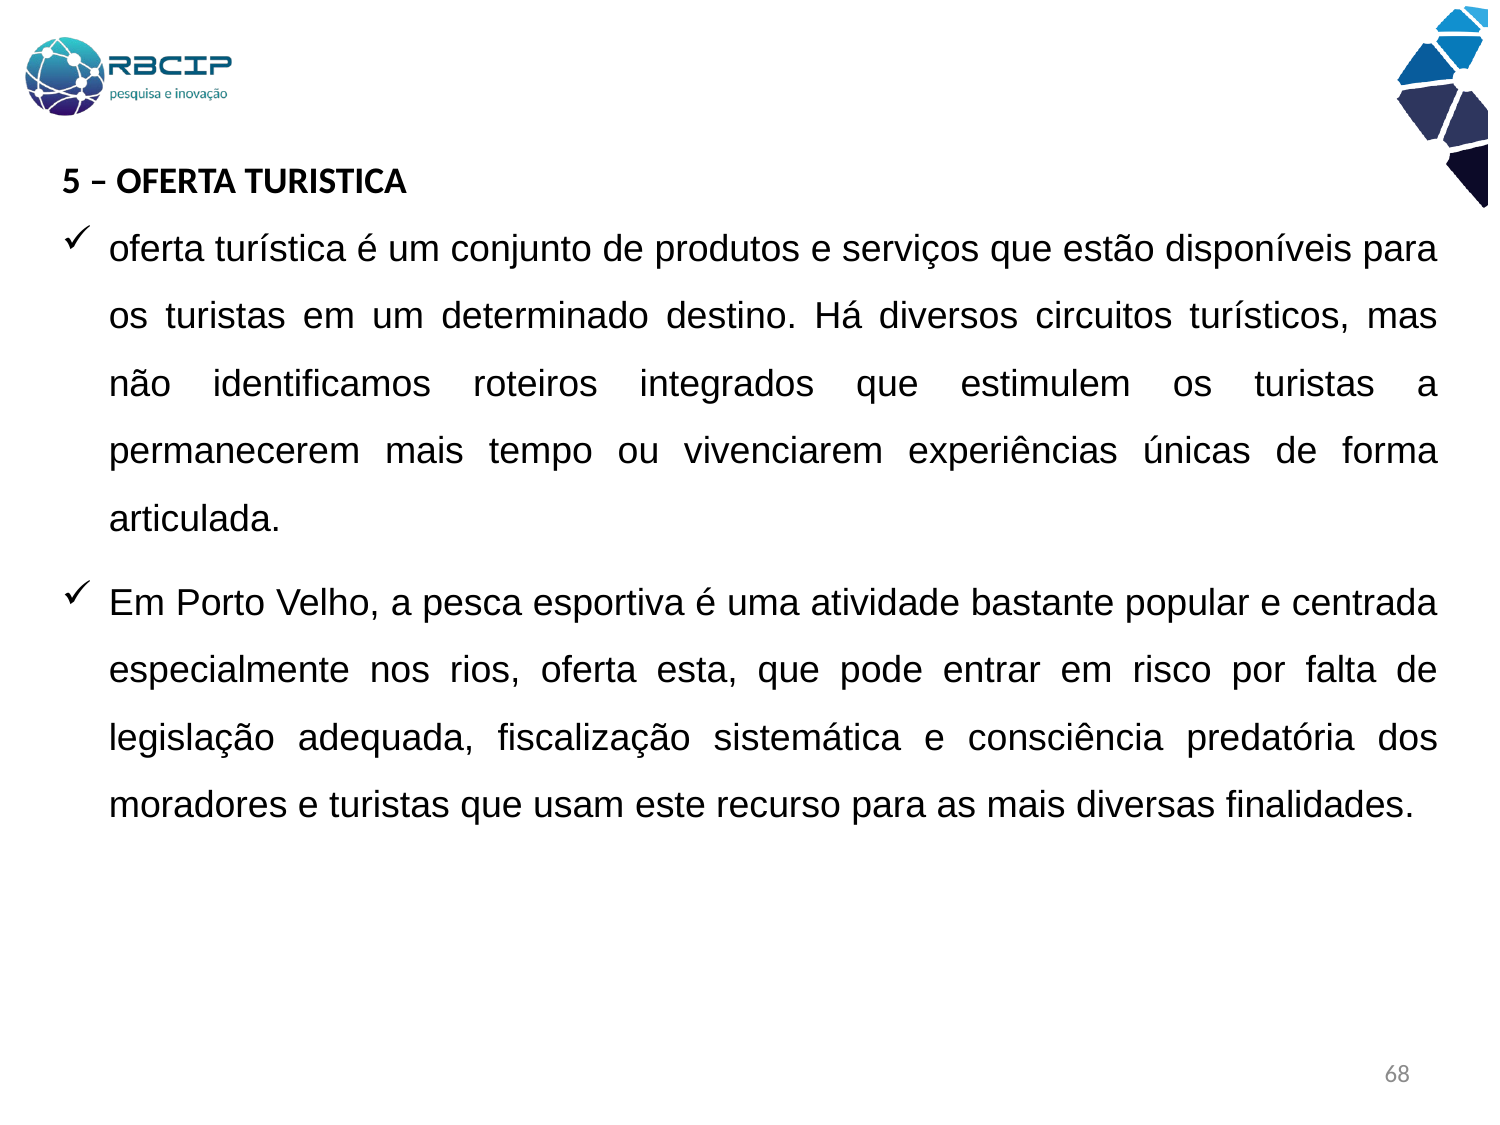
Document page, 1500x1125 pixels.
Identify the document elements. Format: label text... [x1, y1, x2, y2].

picture [25, 37, 233, 117]
slide_number 68 [1074, 1042, 1425, 1103]
picture [1396, 6, 1488, 209]
text_box 5 – OFERTA TURISTICA oferta turística é um conjunto de produtos e serviços que estão disponíveis para os turistas em um determinado destino. Há diversos circuitos turísticos, mas não identificamos roteiros integrados que estimulem os turistas a permanecerem mais tempo ou vivenciarem experiências únicas de forma articulada. Em Porto Velho, a pesca esportiva é uma atividade bastante popular e centrada especialmente nos rios, oferta esta, que pode entrar em risco por falta de legislação adequada, fiscalização sistemática e consciência predatória dos moradores e turistas que usam este recurso para as mais diversas finalidades. [47, 126, 1453, 833]
